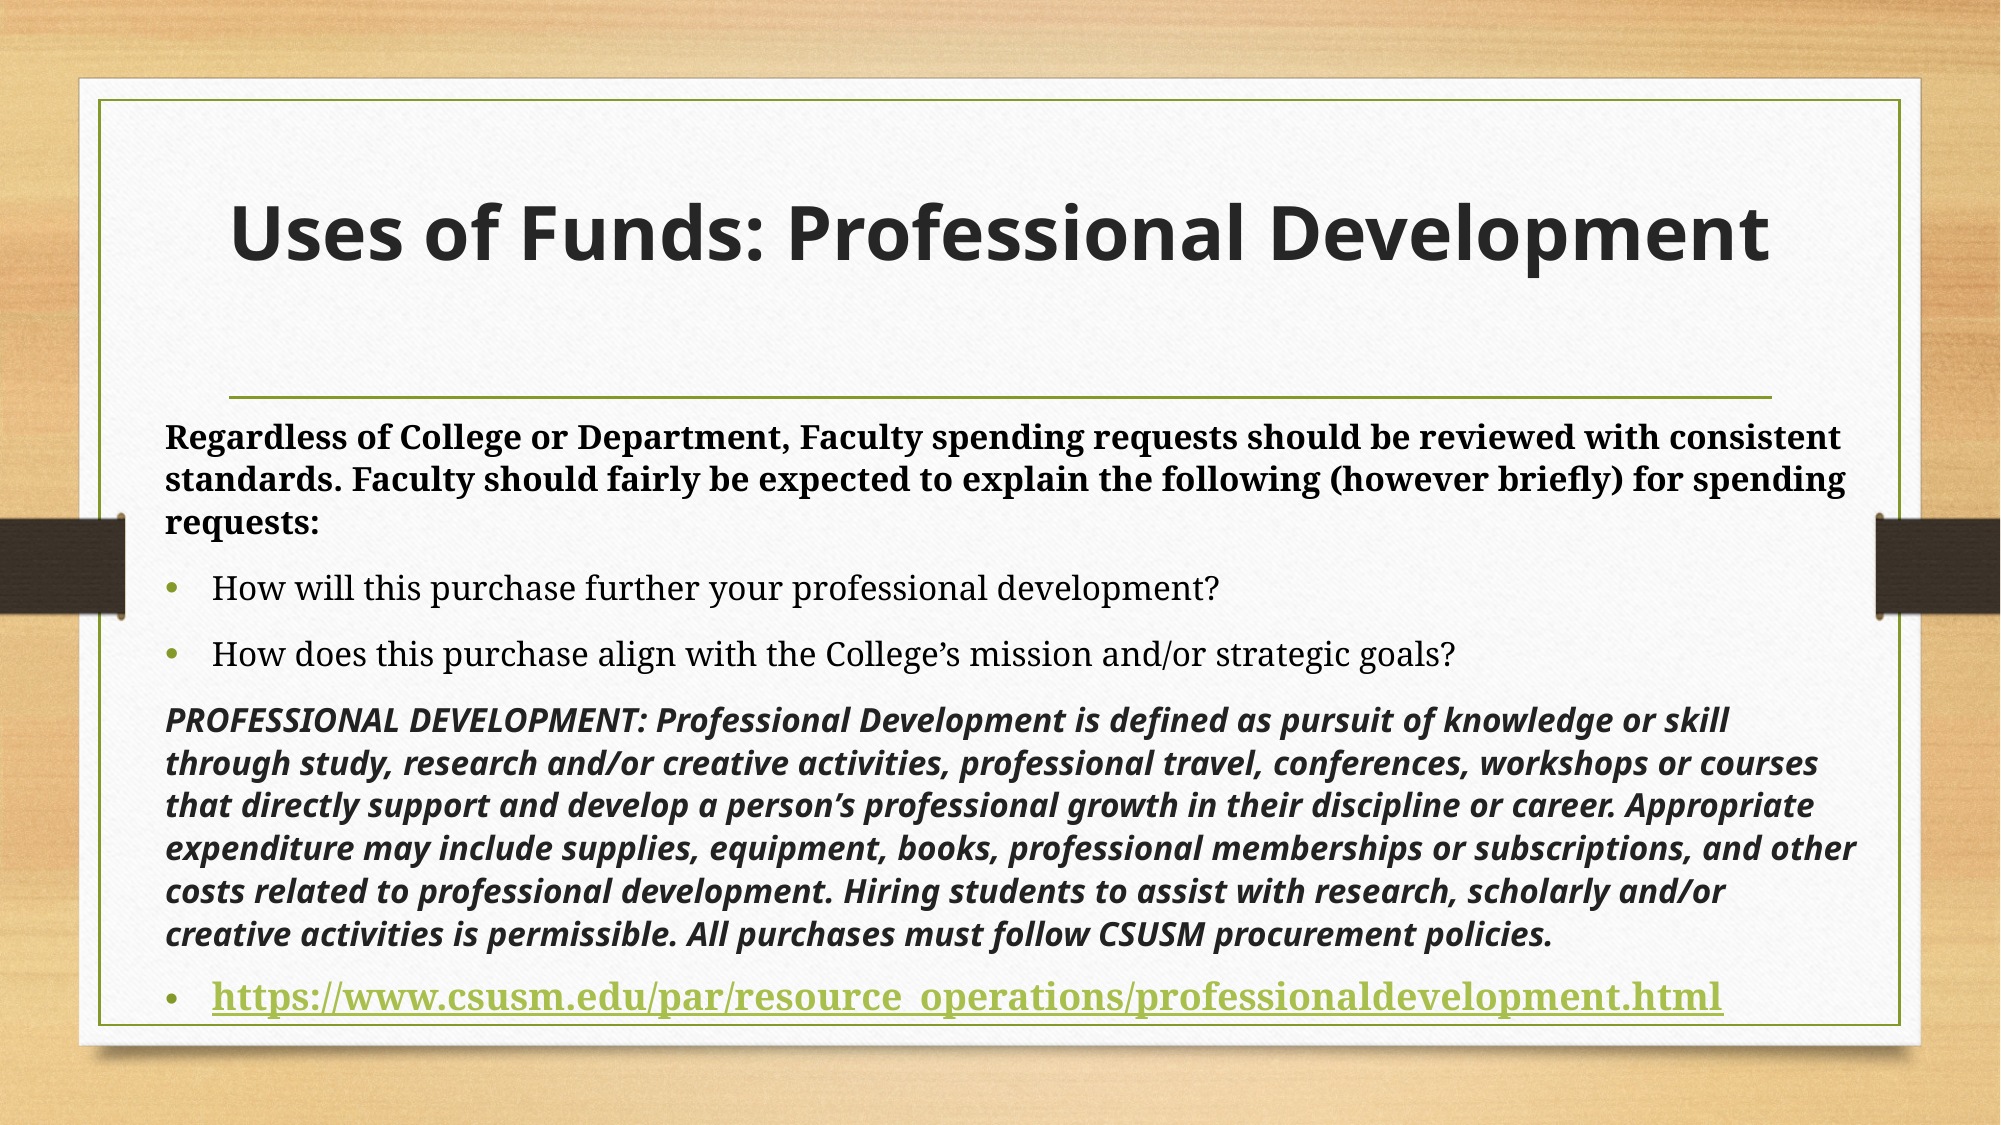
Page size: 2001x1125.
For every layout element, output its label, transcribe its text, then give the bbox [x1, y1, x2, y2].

list Regardless of College or Department, Faculty spending requests should be reviewed with consistent standards. Faculty should fairly be expected to explain the following (however briefly) for spending requests: How will this purchase further your professional development? How does this purchase align with the College’s mission and/or strategic goals? PROFESSIONAL DEVELOPMENT: Professional Development is defined as pursuit of knowledge or skill through study, research and/or creative activities, professional travel, conferences, workshops or courses that directly support and develop a person’s professional growth in their discipline or career. Appropriate expenditure may include supplies, equipment, books, professional memberships or subscriptions, and other costs related to professional development. Hiring students to assist with research, scholarly and/or creative activities is permissible. All purchases must follow CSUSM procurement policies. https://www.csusm.edu/par/resource_operations/professionaldevelopment.html [150, 405, 1875, 1013]
picture [0, 0, 2001, 1125]
title Uses of Funds: Professional Development [212, 176, 1788, 375]
